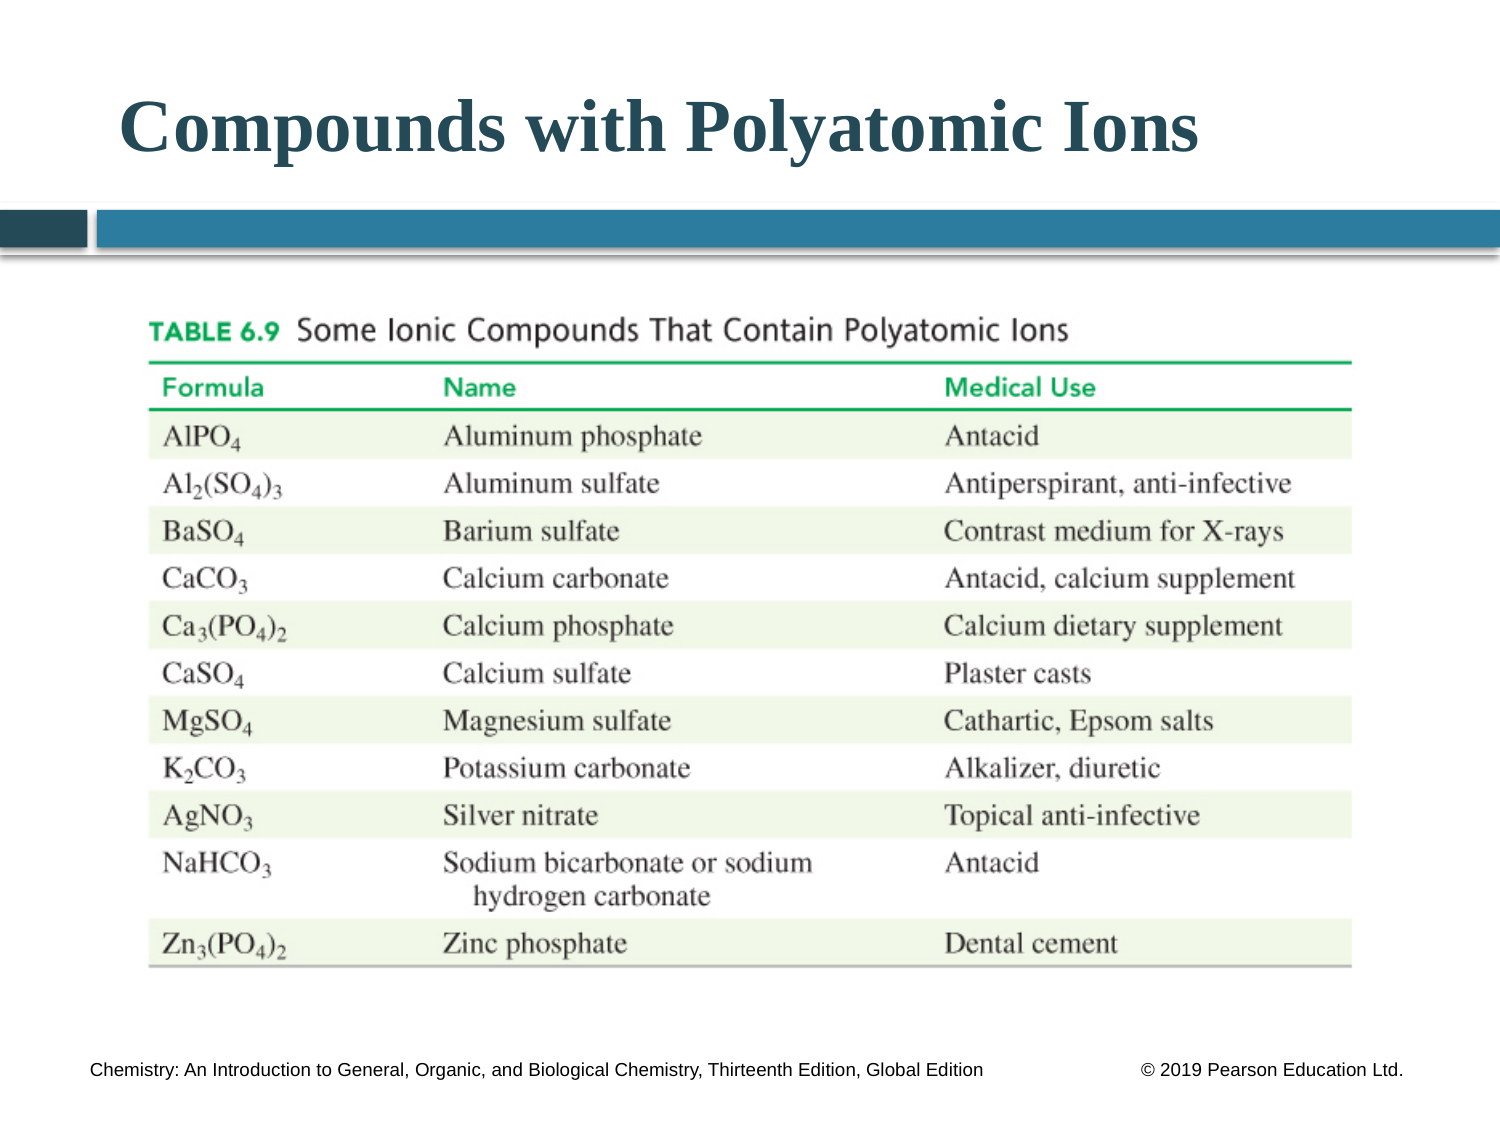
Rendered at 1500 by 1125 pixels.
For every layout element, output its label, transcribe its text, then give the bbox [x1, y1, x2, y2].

picture [143, 312, 1357, 973]
title Compounds with Polyatomic Ions [103, 45, 1420, 197]
